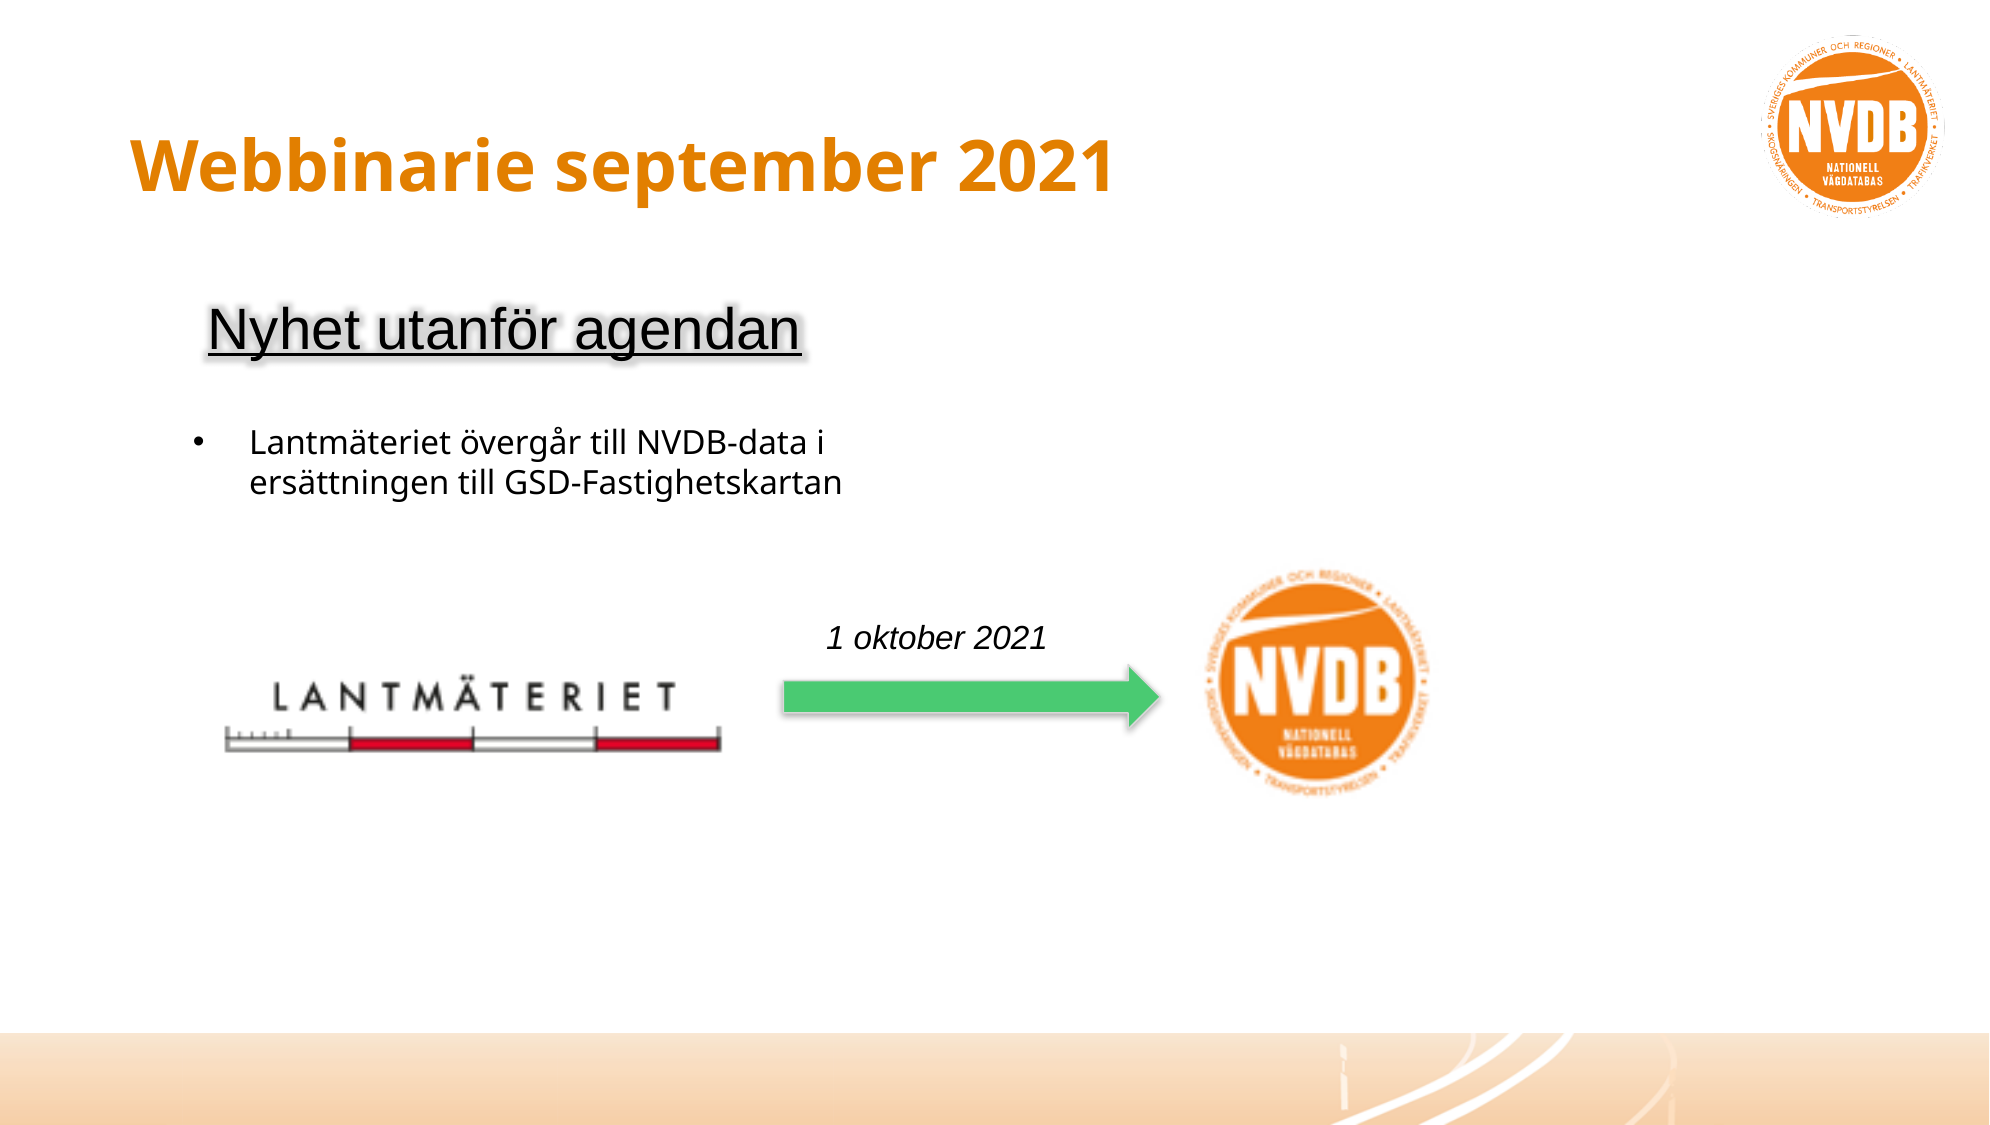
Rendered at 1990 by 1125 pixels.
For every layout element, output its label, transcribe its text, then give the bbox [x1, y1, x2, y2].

text_box Lantmäteriet övergår till NVDB-data i ersättningen till GSD-Fastighetskartan [178, 413, 1003, 957]
text_box Nyhet utanför agendan [193, 283, 873, 369]
title Webbinarie september 2021 [115, 113, 1713, 215]
picture [1751, 29, 1951, 226]
text_box 1 oktober 2021 [811, 608, 1067, 664]
text_box [782, 663, 1161, 730]
picture [1181, 552, 1463, 818]
picture [0, 1033, 1990, 1125]
picture [199, 644, 749, 779]
